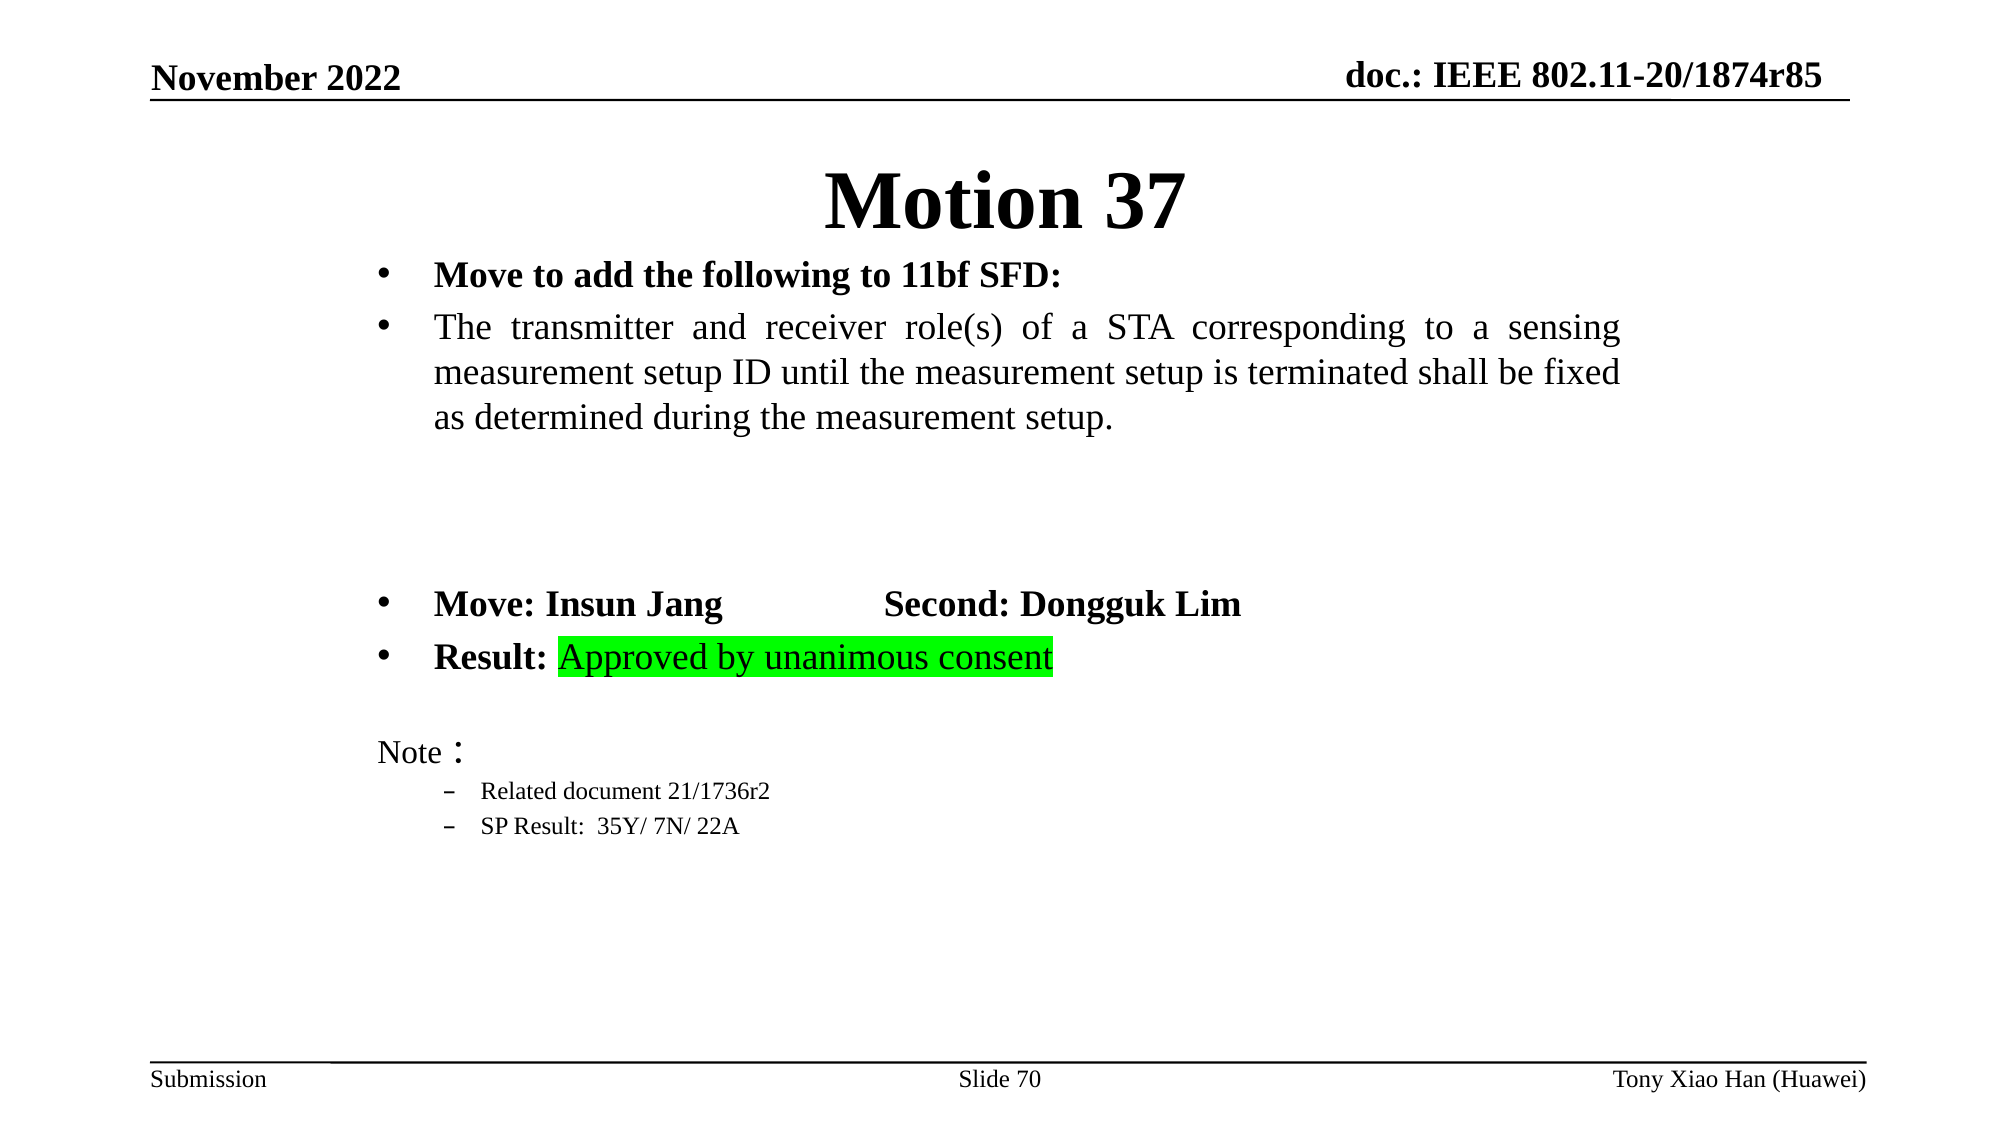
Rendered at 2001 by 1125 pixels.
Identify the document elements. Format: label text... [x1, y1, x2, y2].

text_box Motion 37 [368, 137, 1644, 275]
text_box Move to add the following to 11bf SFD: The transmitter and receiver role(s) of a STA corresponding to a sensing measurement setup ID until the measurement setup is terminated shall be fixed as determined during the measurement setup. Move: Insun Jang Second: Dongguk Lim Result: Approved by unanimous consent Note： Related document 21/1736r2 SP Result: 35Y/ 7N/ 22A [362, 212, 1638, 900]
